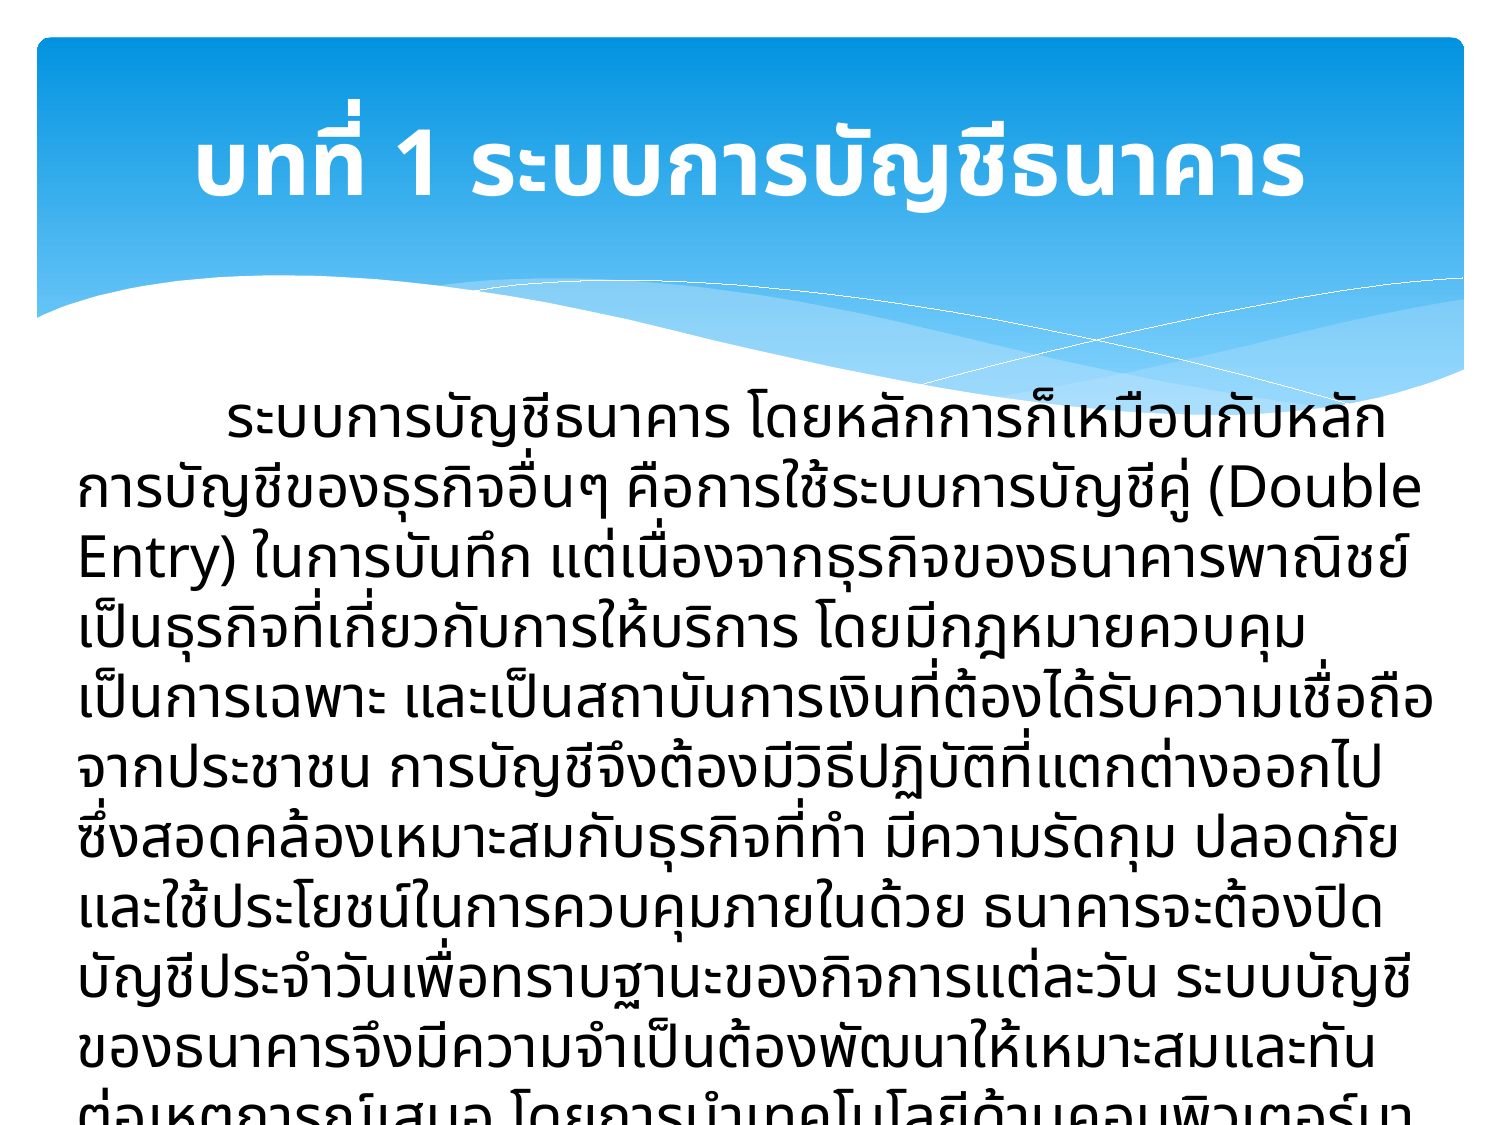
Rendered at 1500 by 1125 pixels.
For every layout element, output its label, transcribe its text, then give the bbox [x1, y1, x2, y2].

text_box ระบบการบัญชีธนาคาร โดยหลักการก็เหมือนกับหลักการบัญชีของธุรกิจอื่นๆ คือการใช้ระบบการบัญชีคู่ (Double Entry) ในการบันทึก แต่เนื่องจากธุรกิจของธนาคารพาณิชย์เป็นธุรกิจที่เกี่ยวกับการให้บริการ โดยมีกฎหมายควบคุมเป็นการเฉพาะ และเป็นสถาบันการเงินที่ต้องได้รับความเชื่อถือจากประชาชน การบัญชีจึงต้องมีวิธีปฏิบัติที่แตกต่างออกไป ซึ่งสอดคล้องเหมาะสมกับธุรกิจที่ทำ มีความรัดกุม ปลอดภัย และใช้ประโยชน์ในการควบคุมภายในด้วย ธนาคารจะต้องปิดบัญชีประจำวันเพื่อทราบฐานะของกิจการแต่ละวัน ระบบบัญชีของธนาคารจึงมีความจำเป็นต้องพัฒนาให้เหมาะสมและทันต่อเหตุการณ์เสมอ โดยการนำเทคโนโลยีด้านคอมพิวเตอร์มาช่วยในการปฏิบัติงานซึ่งมีรายการเกิดขึ้นจำนวนมาก และต้องการความถูกต้อง ทันเวลา อำนวยประโยชน์ต่อทุกฝ่ายที่เกี่ยวข้องไม่ว่าจะเป็นลูกค้า เจ้าหน้าที่ปฏิบัติการ ฝ่ายบริหาร และทางราชการ [62, 372, 1457, 1125]
title บทที่ 1 ระบบการบัญชีธนาคาร [75, 55, 1425, 261]
